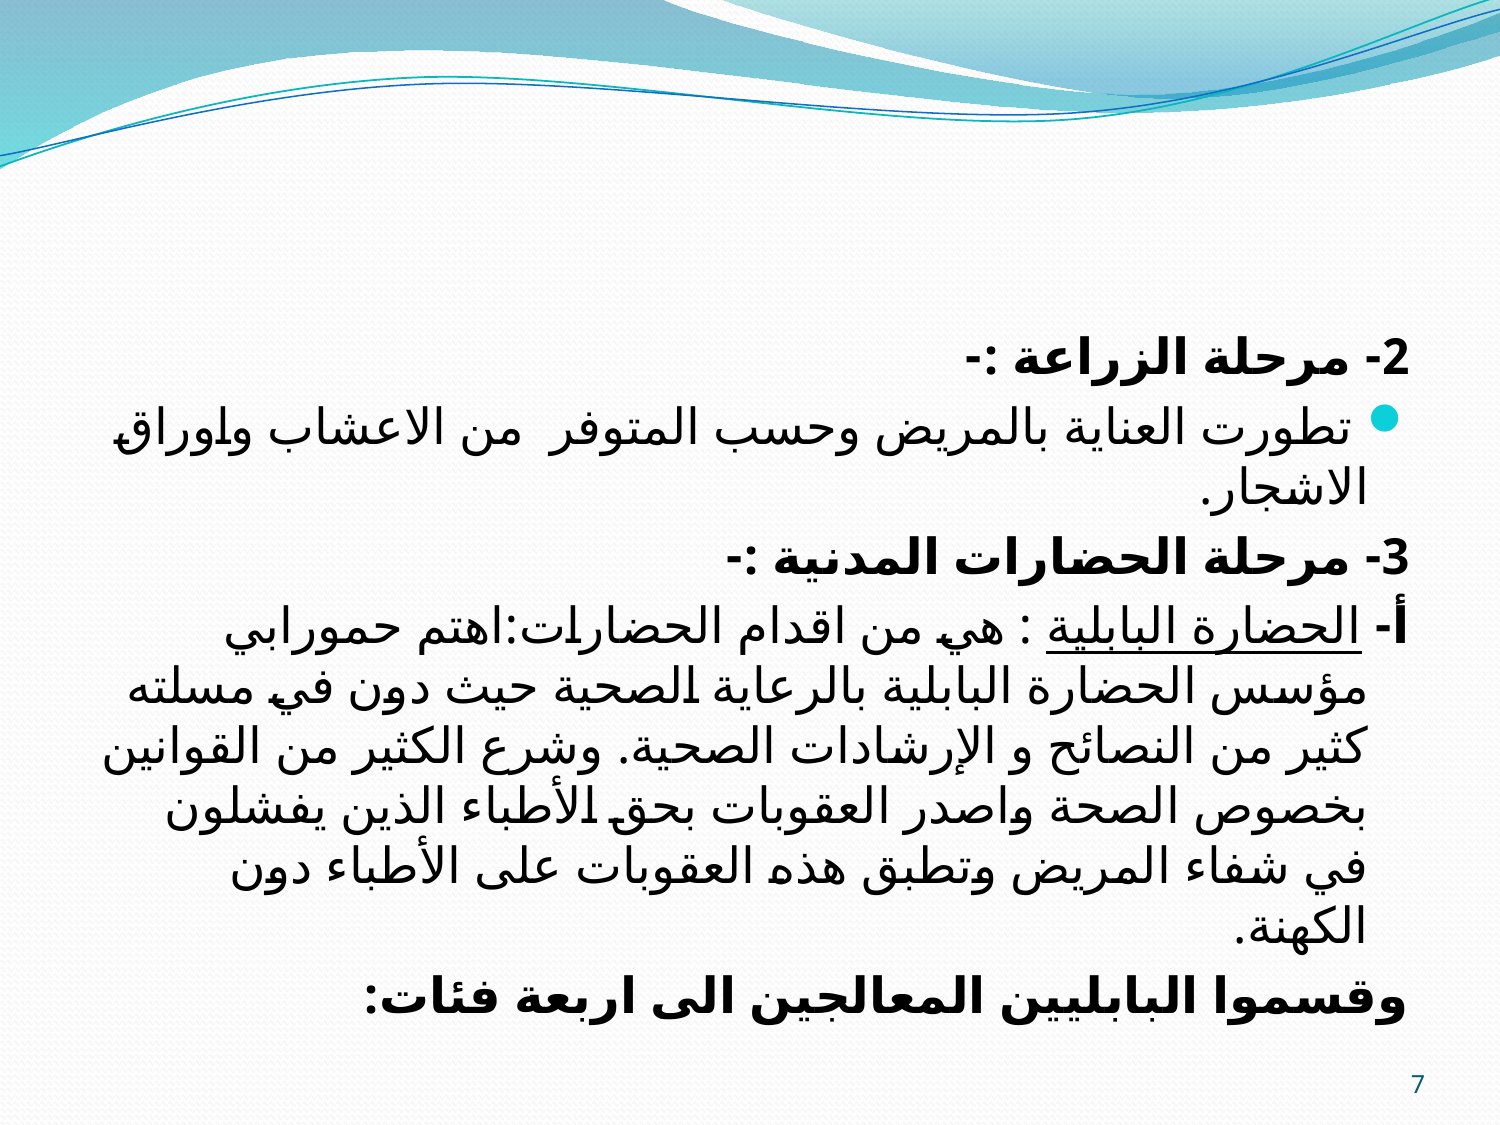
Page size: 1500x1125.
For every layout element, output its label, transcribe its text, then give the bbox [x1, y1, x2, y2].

slide_number 7 [1299, 1042, 1425, 1103]
list 2- مرحلة الزراعة :- تطورت العناية بالمريض وحسب المتوفر من الاعشاب واوراق الاشجار. 3- مرحلة الحضارات المدنية :- أ- الحضارة البابلية : هي من اقدام الحضارات:اهتم حمورابي مؤسس الحضارة البابلية بالرعاية الصحية حيث دون في مسلته كثير من النصائح و الإرشادات الصحية. وشرع الكثير من القوانين بخصوص الصحة واصدر العقوبات بحق الأطباء الذين يفشلون في شفاء المريض وتطبق هذه العقوبات على الأطباء دون الكهنة. وقسموا البابليين المعالجين الى اربعة فئات: [75, 317, 1425, 1038]
